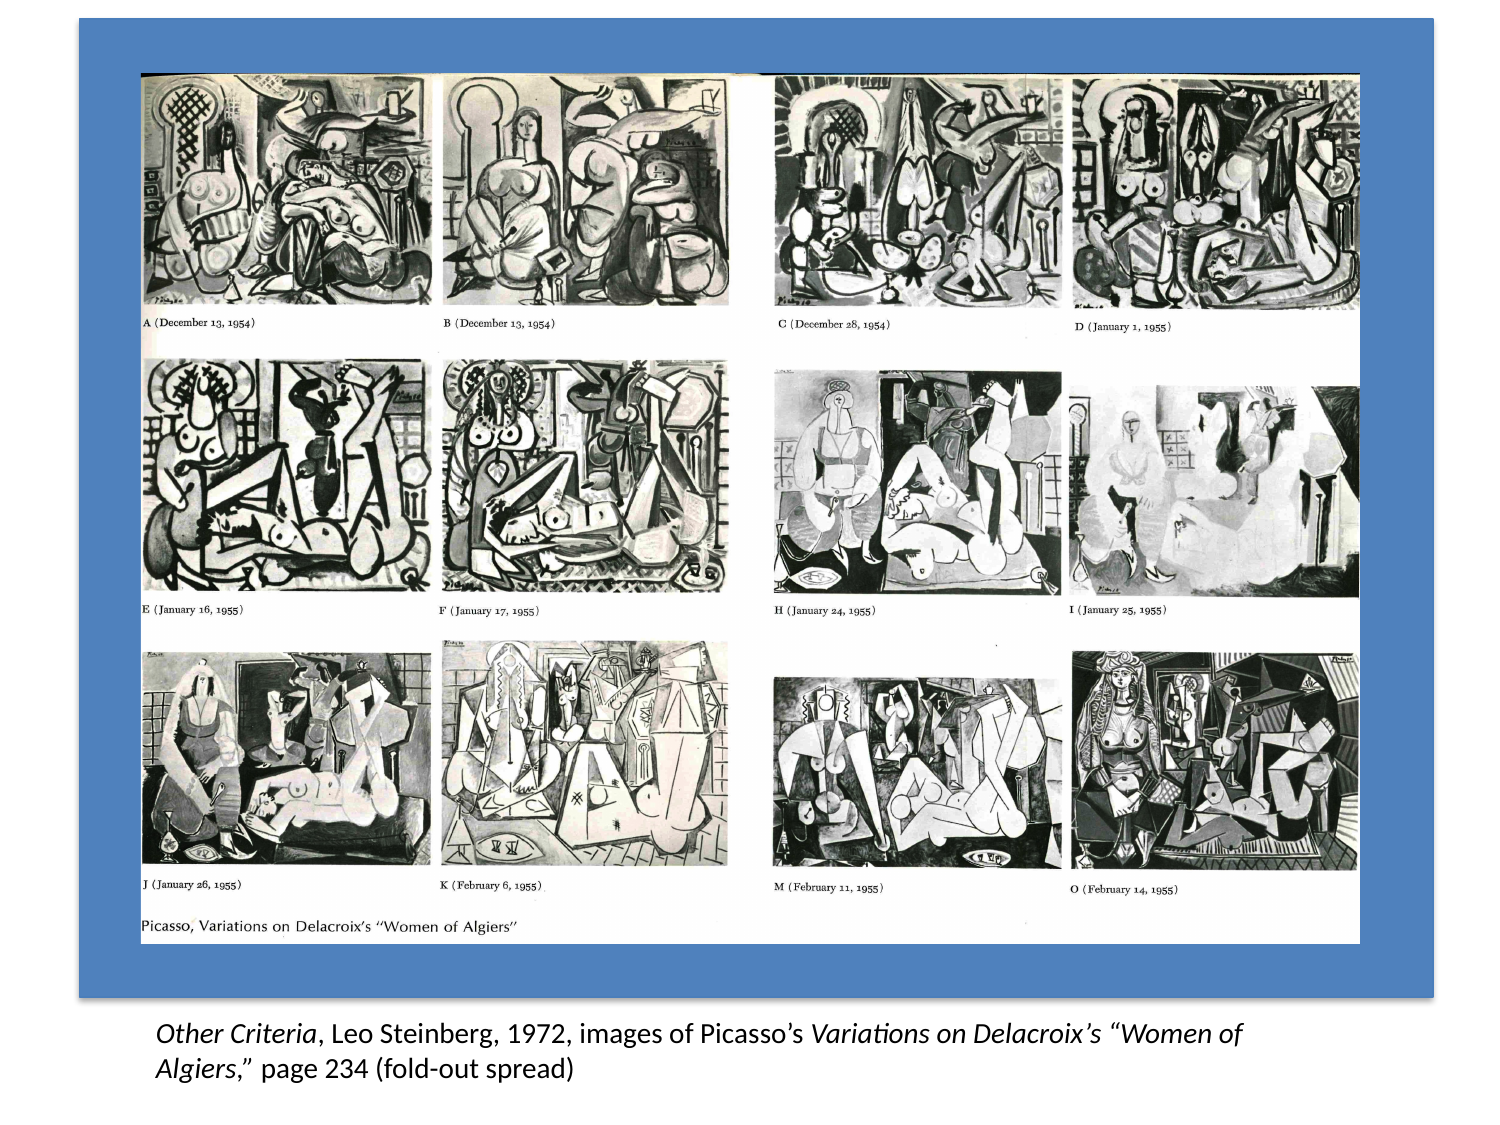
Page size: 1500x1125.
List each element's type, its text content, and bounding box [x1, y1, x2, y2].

picture [140, 73, 1361, 945]
text_box [79, 18, 1434, 998]
list Other Criteria, Leo Steinberg, 1972, images of Picasso’s Variations on Delacroix’s “Women of Algiers,” page 234 (fold-out spread) [140, 1006, 1360, 1112]
